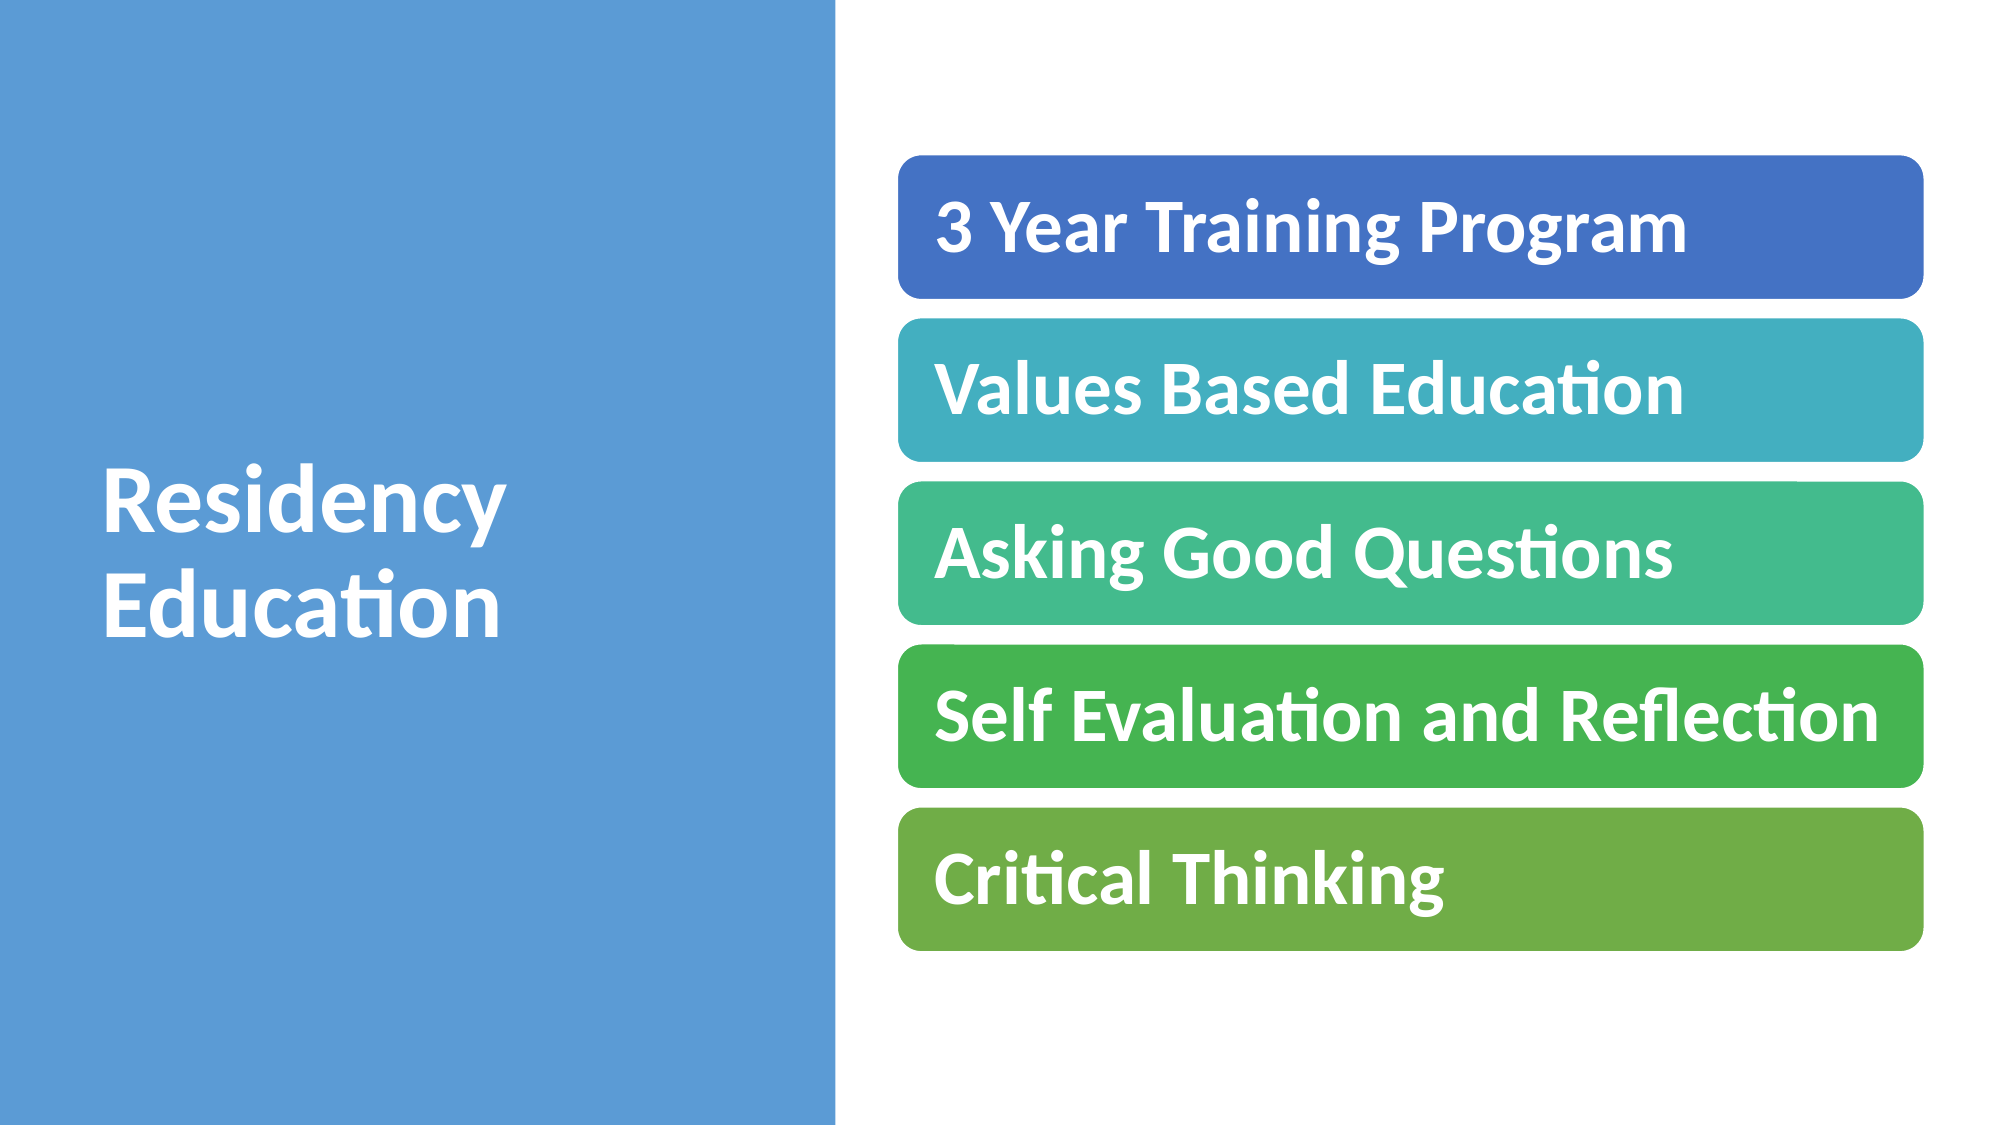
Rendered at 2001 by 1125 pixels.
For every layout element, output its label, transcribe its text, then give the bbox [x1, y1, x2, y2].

text_box [0, 0, 836, 1125]
title Residency Education [86, 101, 711, 1005]
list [897, 101, 1925, 1005]
